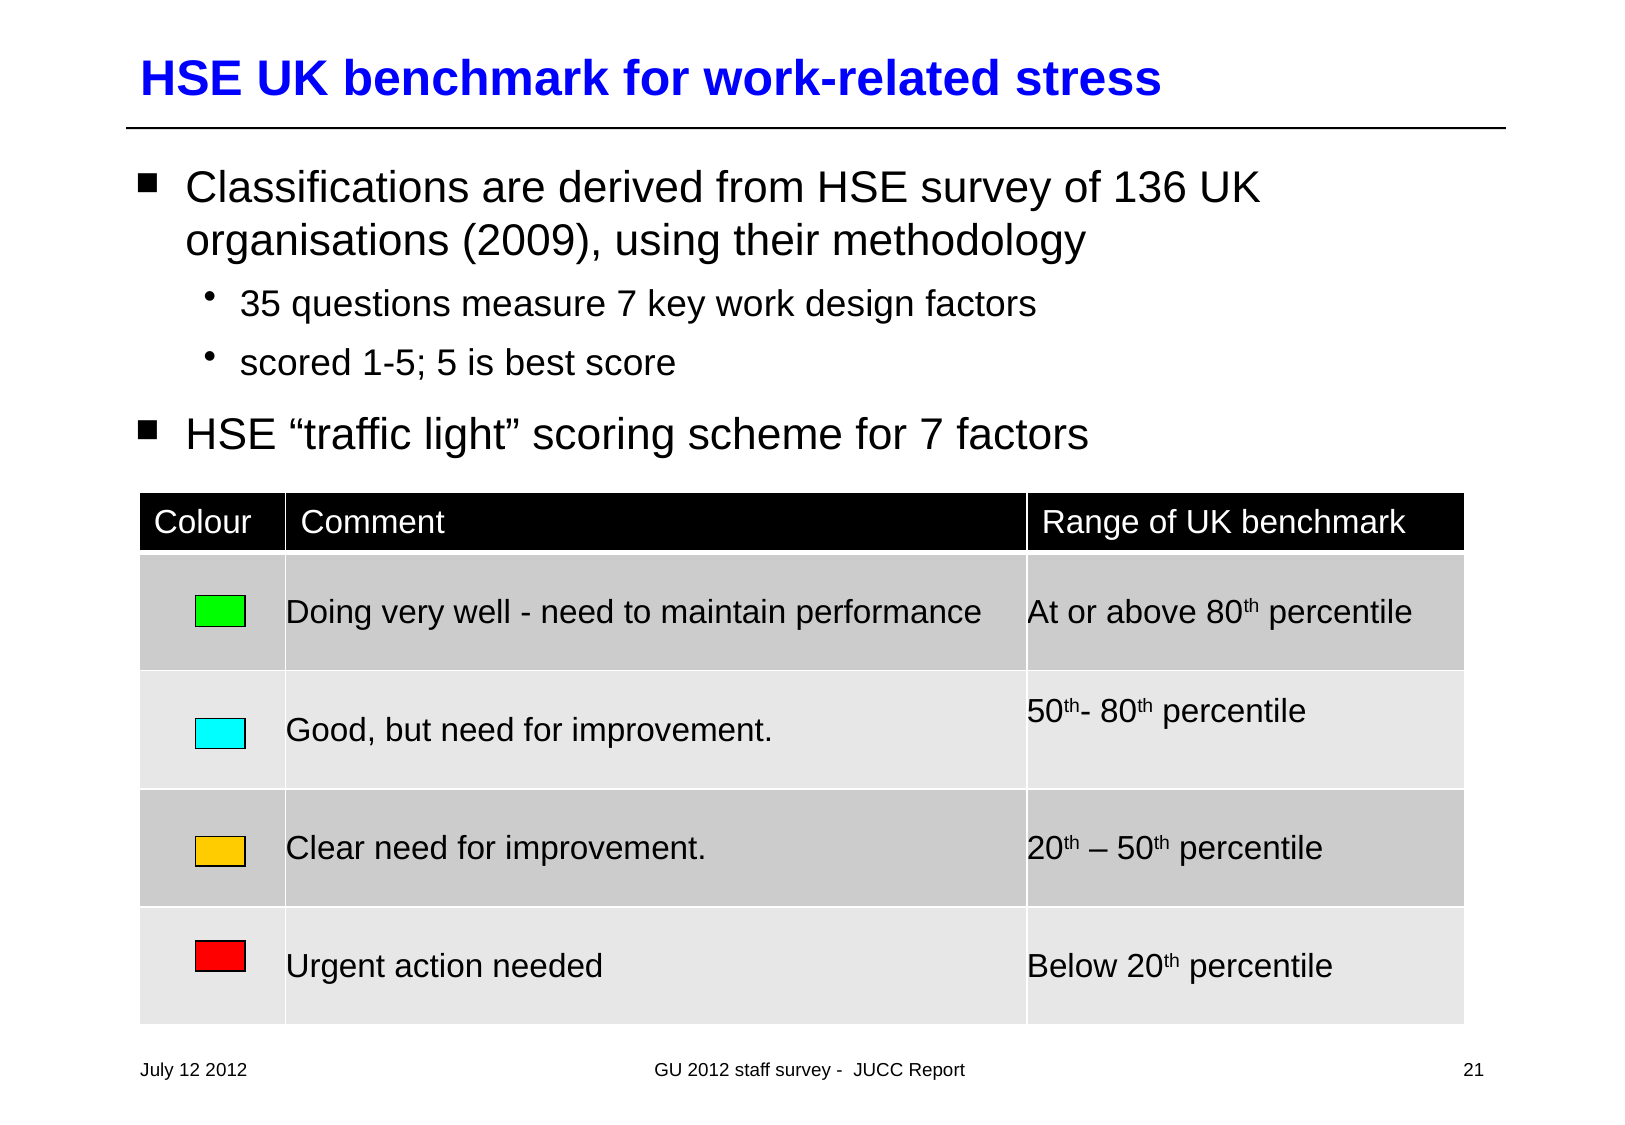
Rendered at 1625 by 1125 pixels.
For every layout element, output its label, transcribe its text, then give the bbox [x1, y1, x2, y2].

table_cell Below 20th percentile [1028, 908, 1464, 1024]
text_box [195, 718, 246, 749]
table_header Colour [140, 493, 285, 550]
text_box [195, 941, 246, 971]
text_box [195, 595, 246, 627]
table_cell [140, 790, 285, 906]
table_cell [140, 555, 285, 670]
title HSE UK benchmark for work-related stress [125, 37, 1500, 125]
table_header Comment [286, 493, 1026, 550]
table_cell 20th – 50th percentile [1028, 790, 1464, 906]
table_cell Good, but need for improvement. [286, 671, 1026, 788]
table_cell [140, 908, 285, 1024]
slide_number 21 [1162, 1037, 1500, 1100]
table_cell 50th- 80th percentile [1028, 671, 1464, 788]
text_box [195, 836, 246, 867]
list Classifications are derived from HSE survey of 136 UK organisations (2009), using their methodology 35 questions measure 7 key work design factors scored 1-5; 5 is best score HSE “traffic light” scoring scheme for 7 factors [125, 149, 1500, 468]
table_cell At or above 80th percentile [1028, 555, 1464, 670]
footer GU 2012 staff survey - JUCC Report [526, 1037, 1098, 1100]
table_cell Clear need for improvement. [286, 790, 1026, 906]
table_header Range of UK benchmark [1028, 493, 1464, 550]
table_cell Doing very well - need to maintain performance [286, 555, 1026, 670]
table_cell [140, 671, 285, 788]
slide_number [125, 1037, 463, 1100]
table_cell Urgent action needed [286, 908, 1026, 1024]
